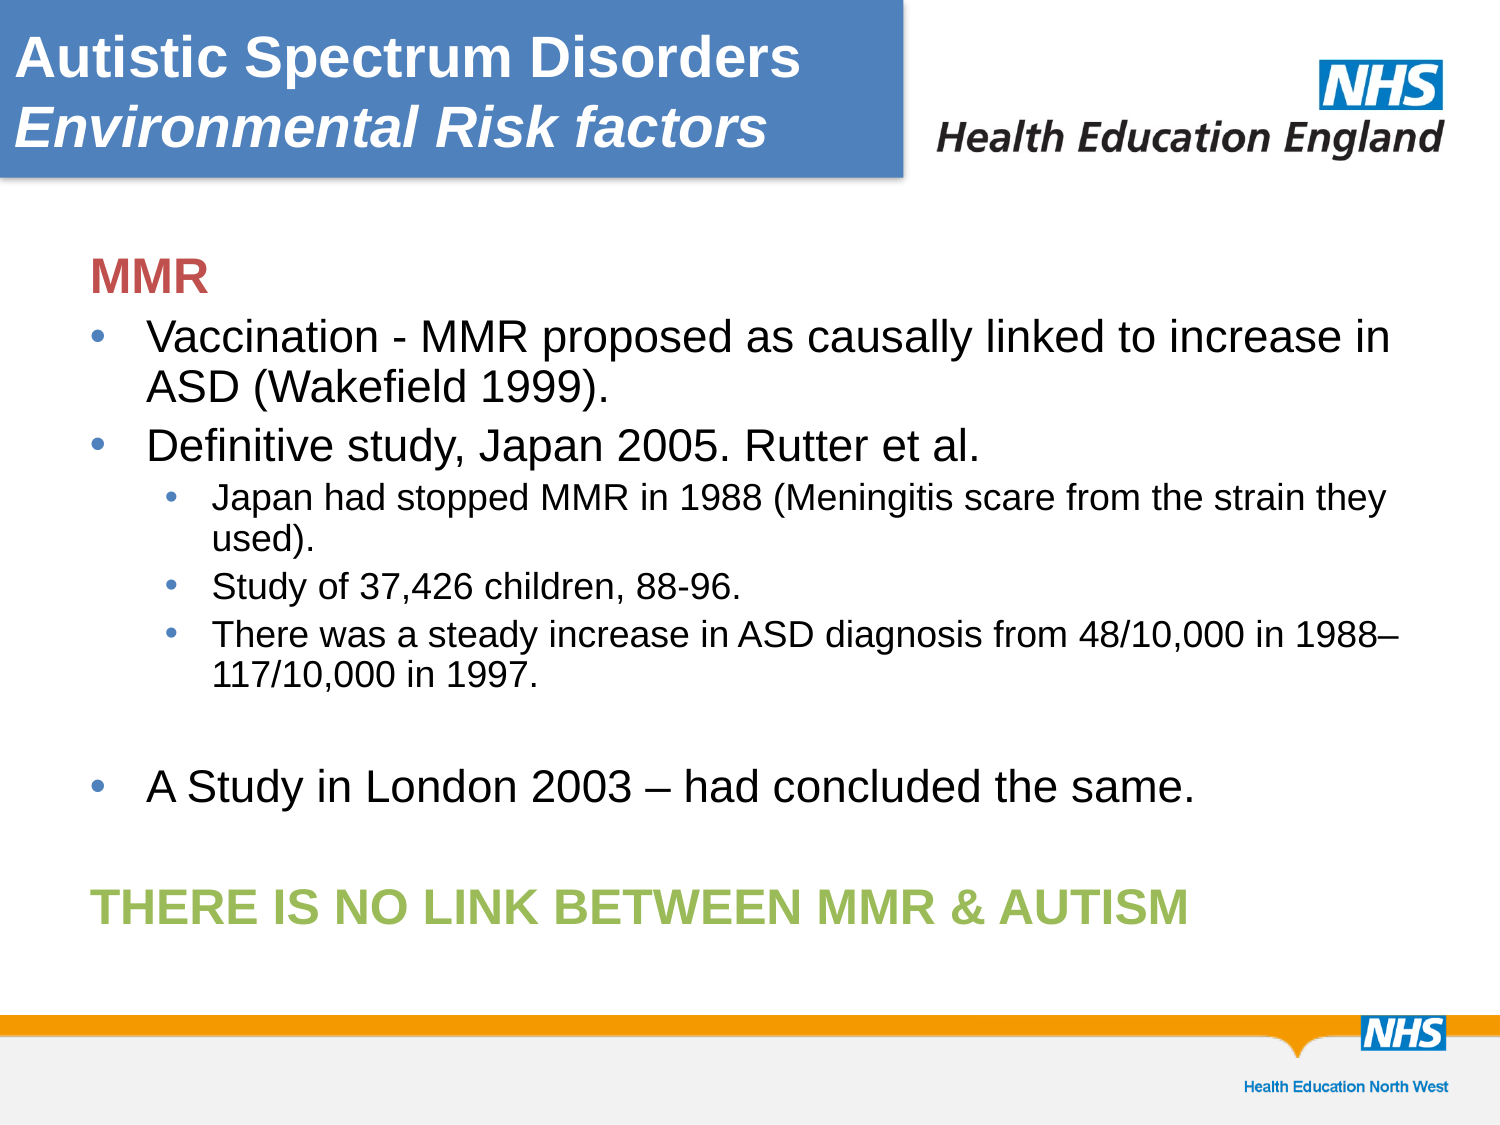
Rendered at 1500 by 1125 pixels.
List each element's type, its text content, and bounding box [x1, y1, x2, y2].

picture [936, 59, 1445, 161]
list MMR Vaccination - MMR proposed as causally linked to increase in ASD (Wakefield 1999). Definitive study, Japan 2005. Rutter et al. Japan had stopped MMR in 1988 (Meningitis scare from the strain they used). Study of 37,426 children, 88-96. There was a steady increase in ASD diagnosis from 48/10,000 in 1988– 117/10,000 in 1997. A Study in London 2003 – had concluded the same. THERE IS NO LINK BETWEEN MMR & AUTISM [75, 242, 1425, 986]
text_box Autistic Spectrum Disorders Environmental Risk factors [0, 0, 904, 178]
picture [791, 1004, 1463, 1106]
